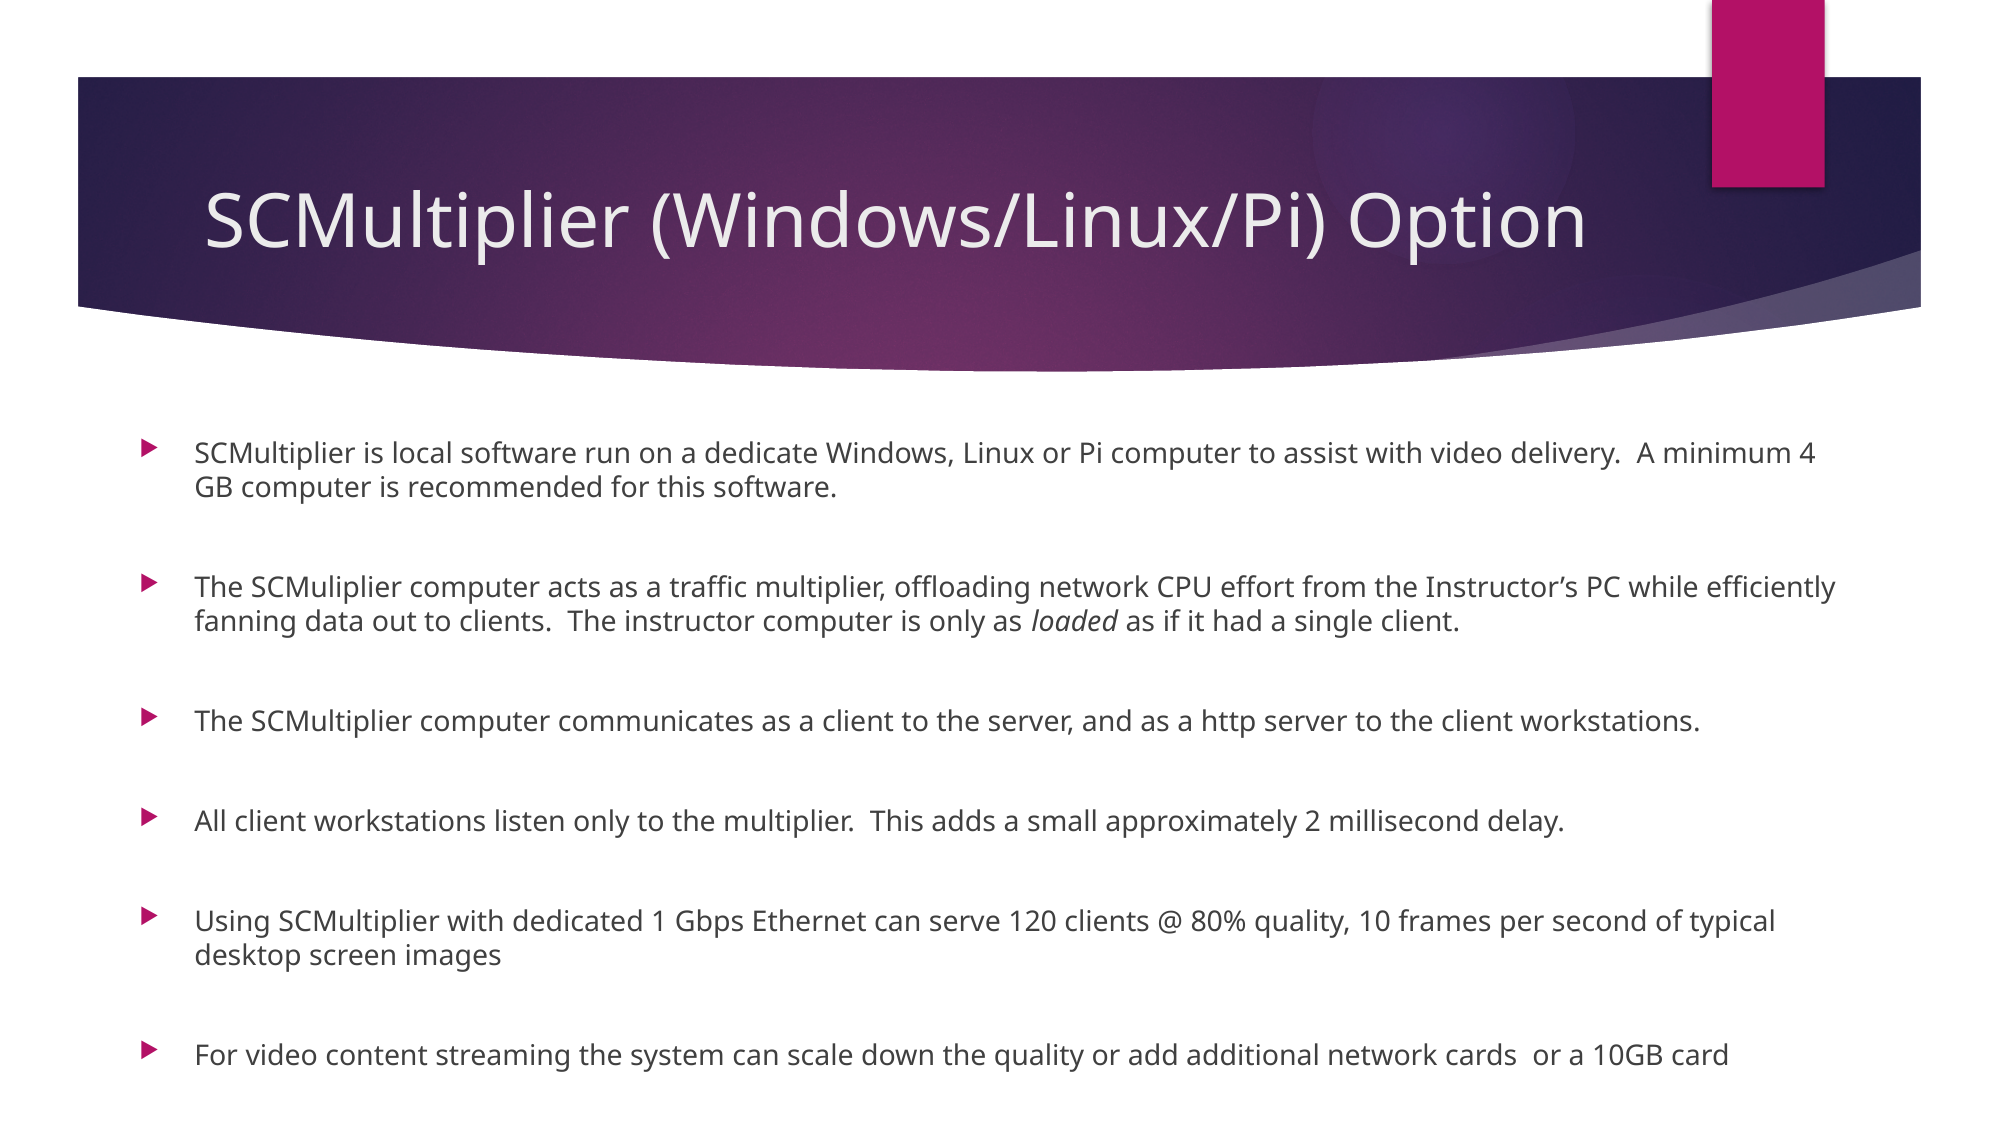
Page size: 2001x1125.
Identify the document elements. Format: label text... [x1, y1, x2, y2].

title SCMultiplier (Windows/Linux/Pi) Option [189, 159, 1627, 276]
list SCMultiplier is local software run on a dedicate Windows, Linux or Pi computer to assist with video delivery. A minimum 4 GB computer is recommended for this software. The SCMuliplier computer acts as a traffic multiplier, offloading network CPU effort from the Instructor’s PC while efficiently fanning data out to clients. The instructor computer is only as loaded as if it had a single client. The SCMultiplier computer communicates as a client to the server, and as a http server to the client workstations. All client workstations listen only to the multiplier. This adds a small approximately 2 millisecond delay. Using SCMultiplier with dedicated 1 Gbps Ethernet can serve 120 clients @ 80% quality, 10 frames per second of typical desktop screen images For video content streaming the system can scale down the quality or add additional network cards or a 10GB card [124, 427, 1880, 1080]
